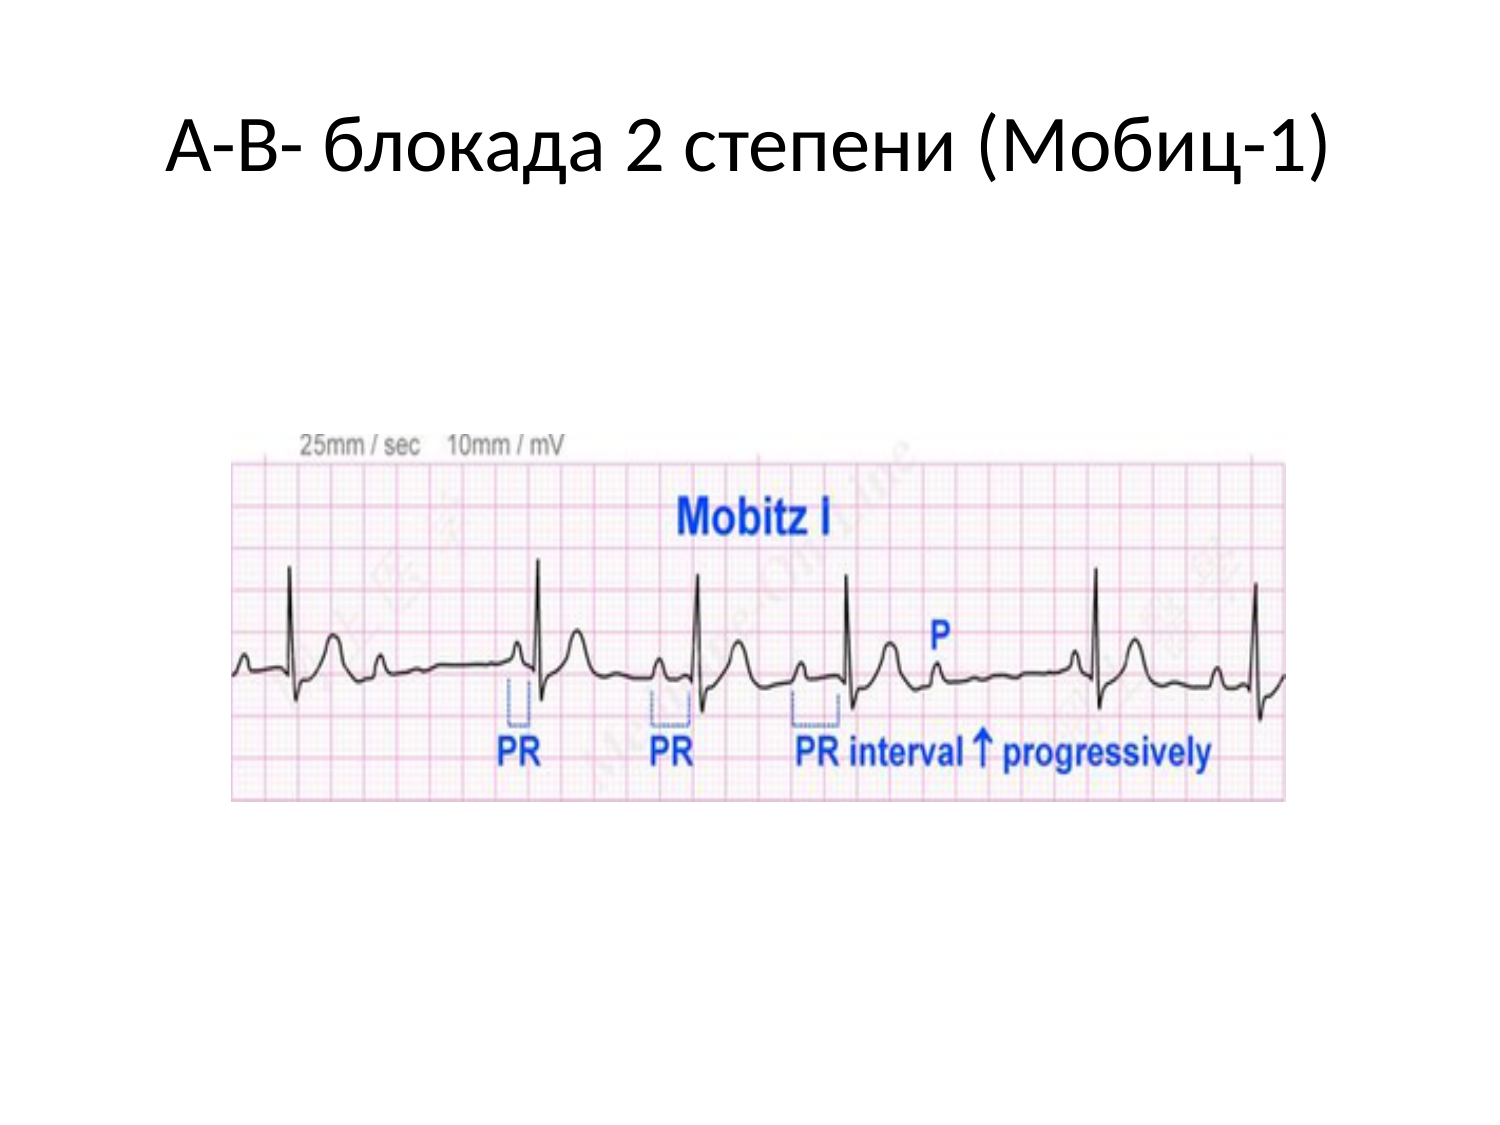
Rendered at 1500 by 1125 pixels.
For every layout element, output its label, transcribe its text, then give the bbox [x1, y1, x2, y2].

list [231, 433, 1286, 803]
title А-В- блокада 2 степени (Мобиц-1) [75, 45, 1425, 233]
